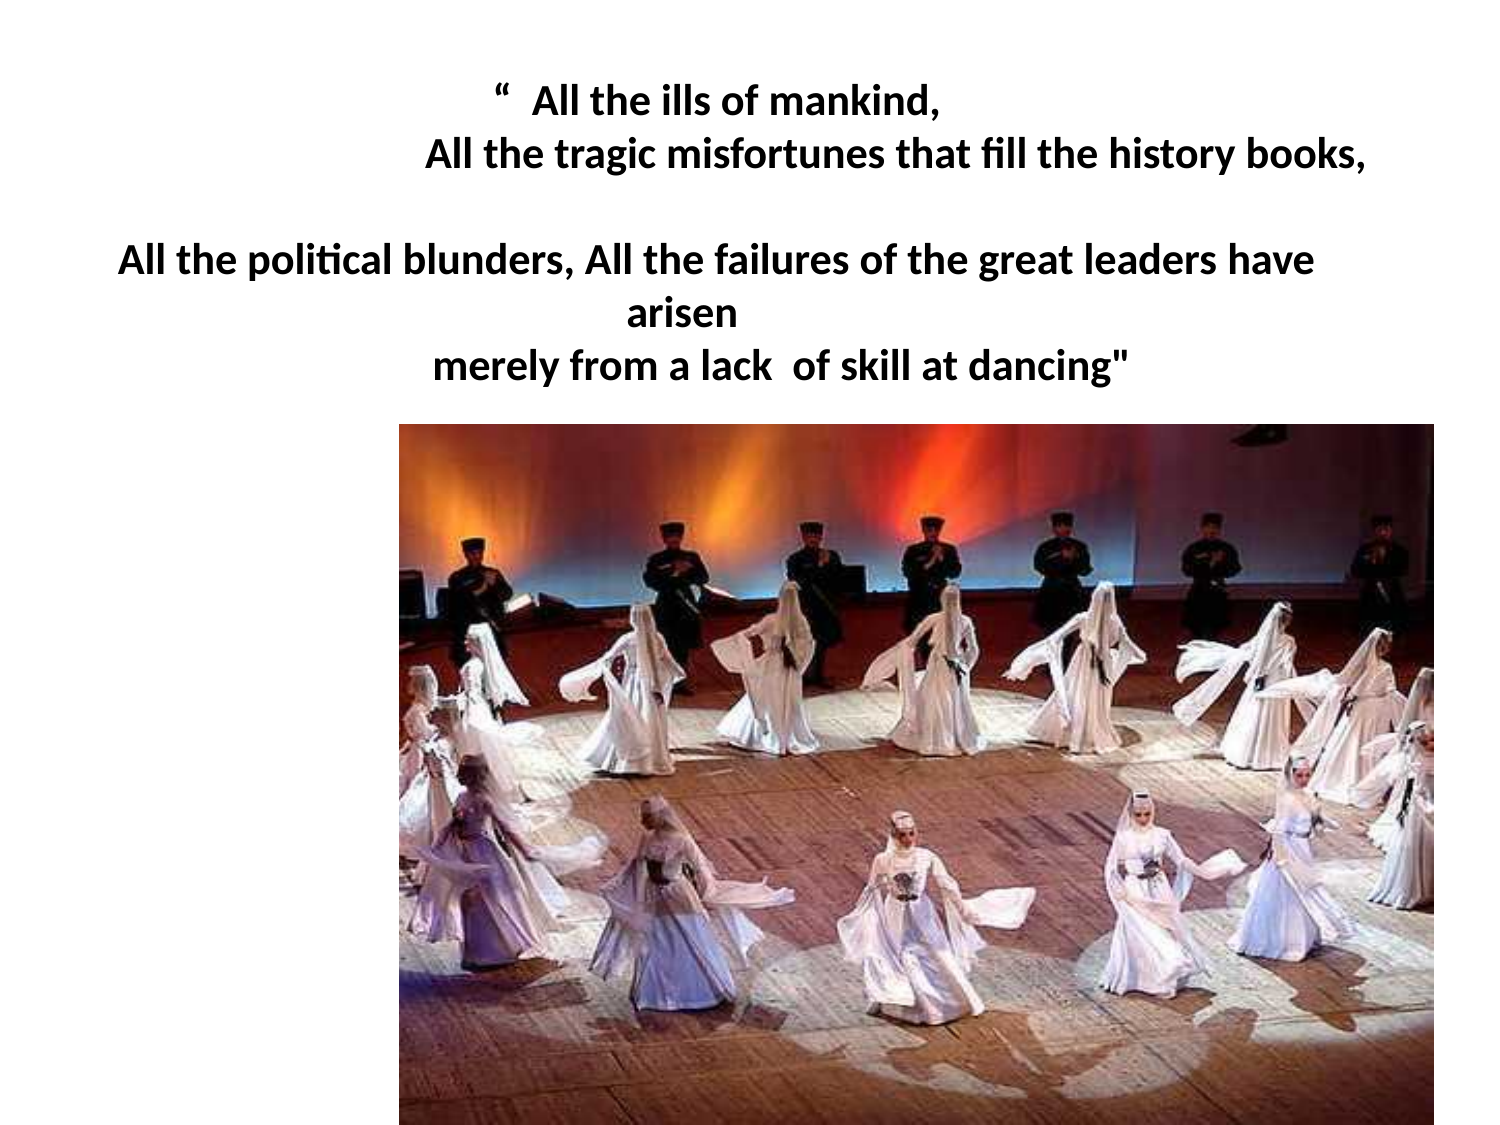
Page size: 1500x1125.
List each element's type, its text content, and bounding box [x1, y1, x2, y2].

title “ All the ills of mankind, All the tragic misfortunes that fill the history books, All the political blunders, All the failures of the great leaders have arisen merely from a lack of skill at dancing" [37, 62, 1387, 451]
picture [399, 423, 1434, 1125]
